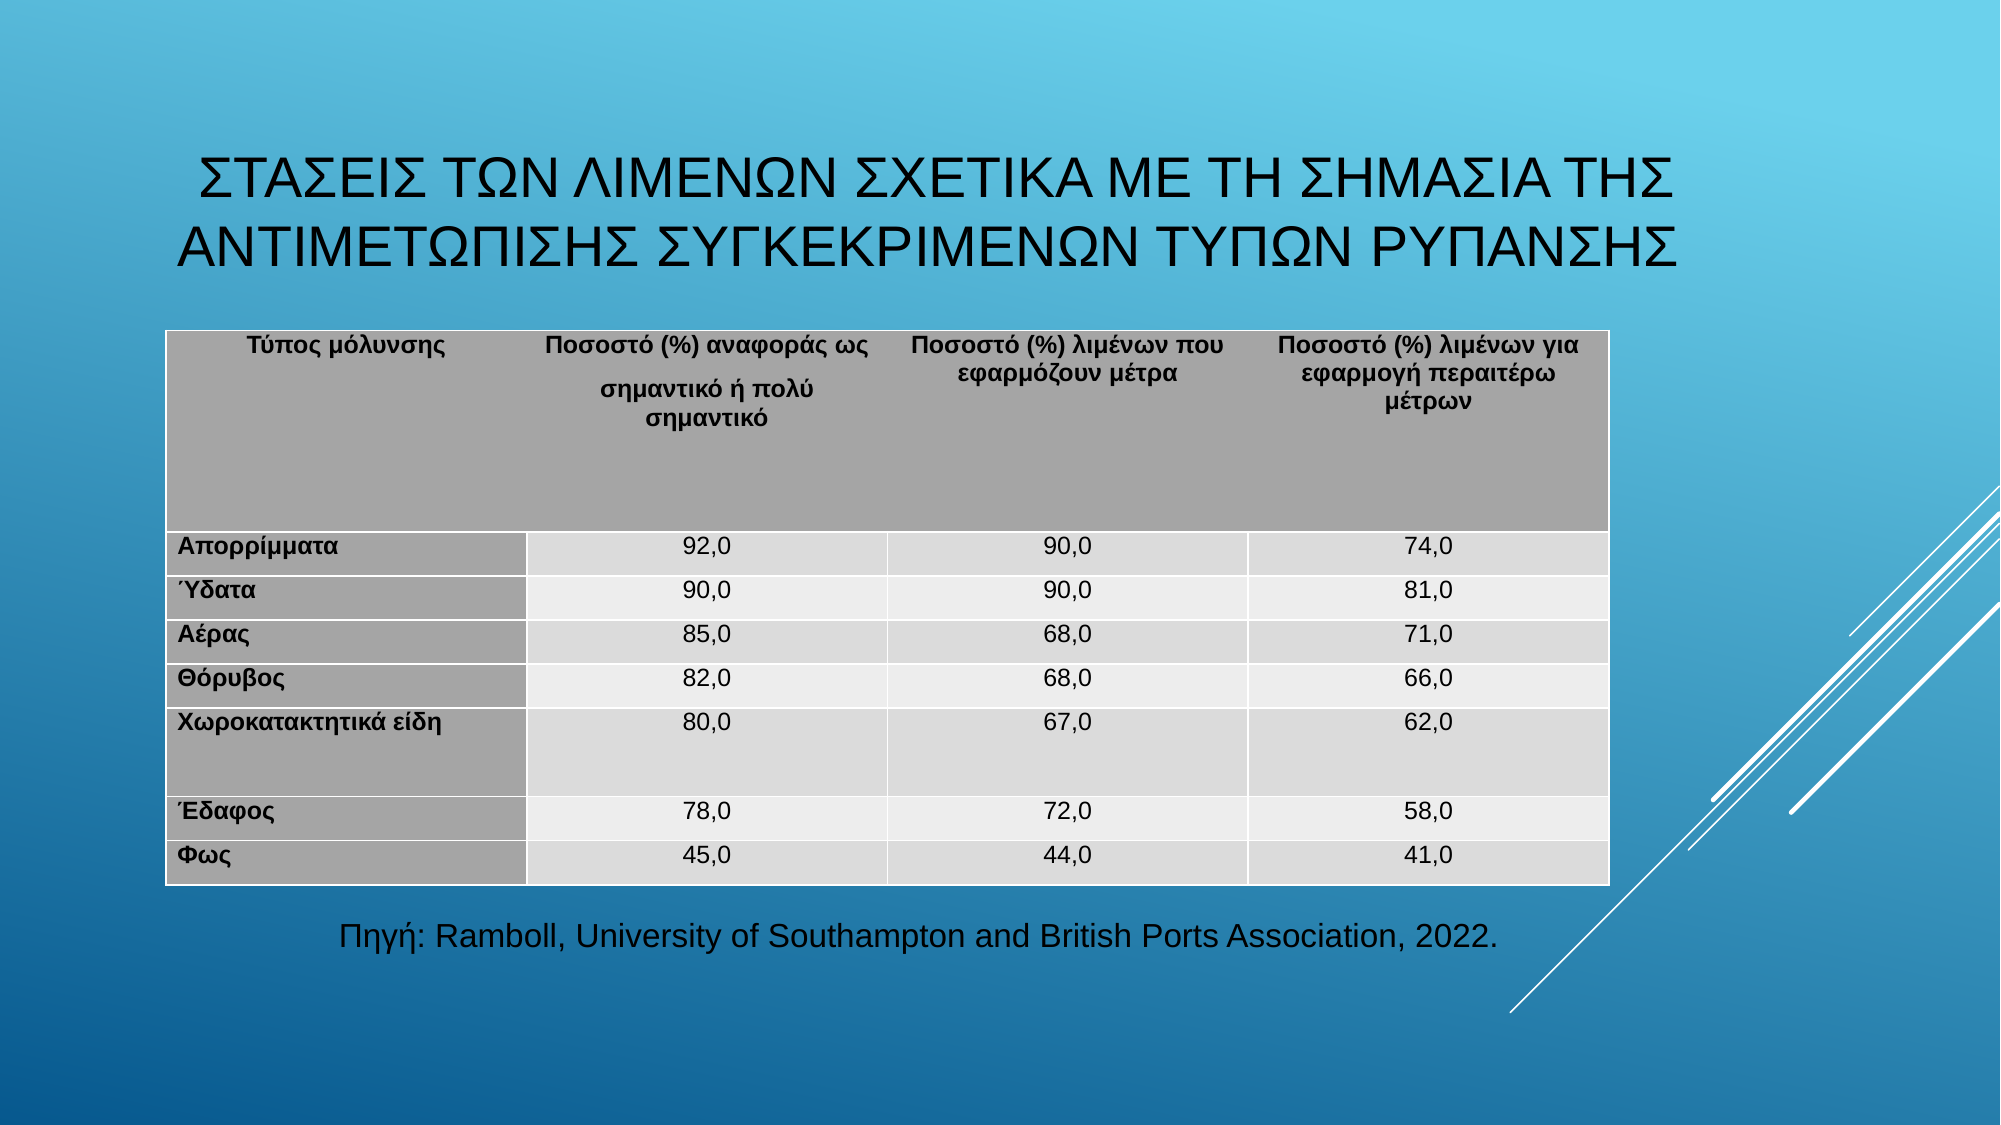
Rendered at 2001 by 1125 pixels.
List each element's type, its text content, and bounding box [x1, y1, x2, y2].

table_cell 58,0 [1249, 797, 1608, 840]
table_cell 78,0 [528, 797, 887, 840]
table_cell Αέρας [167, 621, 526, 663]
table_cell 68,0 [888, 665, 1247, 707]
table_cell 68,0 [888, 621, 1247, 663]
list Πηγή: Ramboll, University of Southampton and British Ports Association, 2022. [112, 318, 1728, 984]
table_cell 81,0 [1249, 577, 1608, 619]
table_header Ποσοστό (%) λιμένων για εφαρμογή περαιτέρω μέτρων [1248, 331, 1608, 531]
table_cell 90,0 [888, 533, 1247, 575]
table_cell Απορρίμματα [167, 533, 526, 575]
title ΣτΑσεις των λιμΕνων σχετικΑ με τη σημασΙα της αντιμετΩπισης συγκεκριμΕνων τΥπων ρΥπανσης [112, 112, 1763, 306]
table_cell Θόρυβος [167, 665, 526, 707]
table_cell Φως [167, 841, 526, 884]
table_cell 82,0 [528, 665, 887, 707]
table_cell 41,0 [1249, 841, 1608, 884]
table_cell 45,0 [528, 841, 887, 884]
table_cell 90,0 [528, 577, 887, 619]
table_cell Έδαφος [167, 797, 526, 840]
table_cell 85,0 [528, 621, 887, 663]
table_cell 80,0 [528, 709, 887, 796]
table_cell 72,0 [888, 797, 1247, 840]
table_cell 92,0 [528, 533, 887, 575]
table_header Ποσοστό (%) λιμένων που εφαρμόζουν μέτρα [887, 331, 1248, 531]
table_cell 67,0 [888, 709, 1247, 796]
table_cell 74,0 [1249, 533, 1608, 575]
table_header Τύπος μόλυνσης [167, 331, 527, 531]
table_cell 44,0 [888, 841, 1247, 884]
table_cell 66,0 [1249, 665, 1608, 707]
table_header Ποσοστό (%) αναφοράς ως σημαντικό ή πολύ σημαντικό [527, 331, 887, 531]
table_cell 90,0 [888, 577, 1247, 619]
table_cell Χωροκατακτητικά είδη [167, 709, 526, 796]
table_cell 71,0 [1249, 621, 1608, 663]
table_cell 62,0 [1249, 709, 1608, 796]
table_cell Ύδατα [167, 577, 526, 619]
